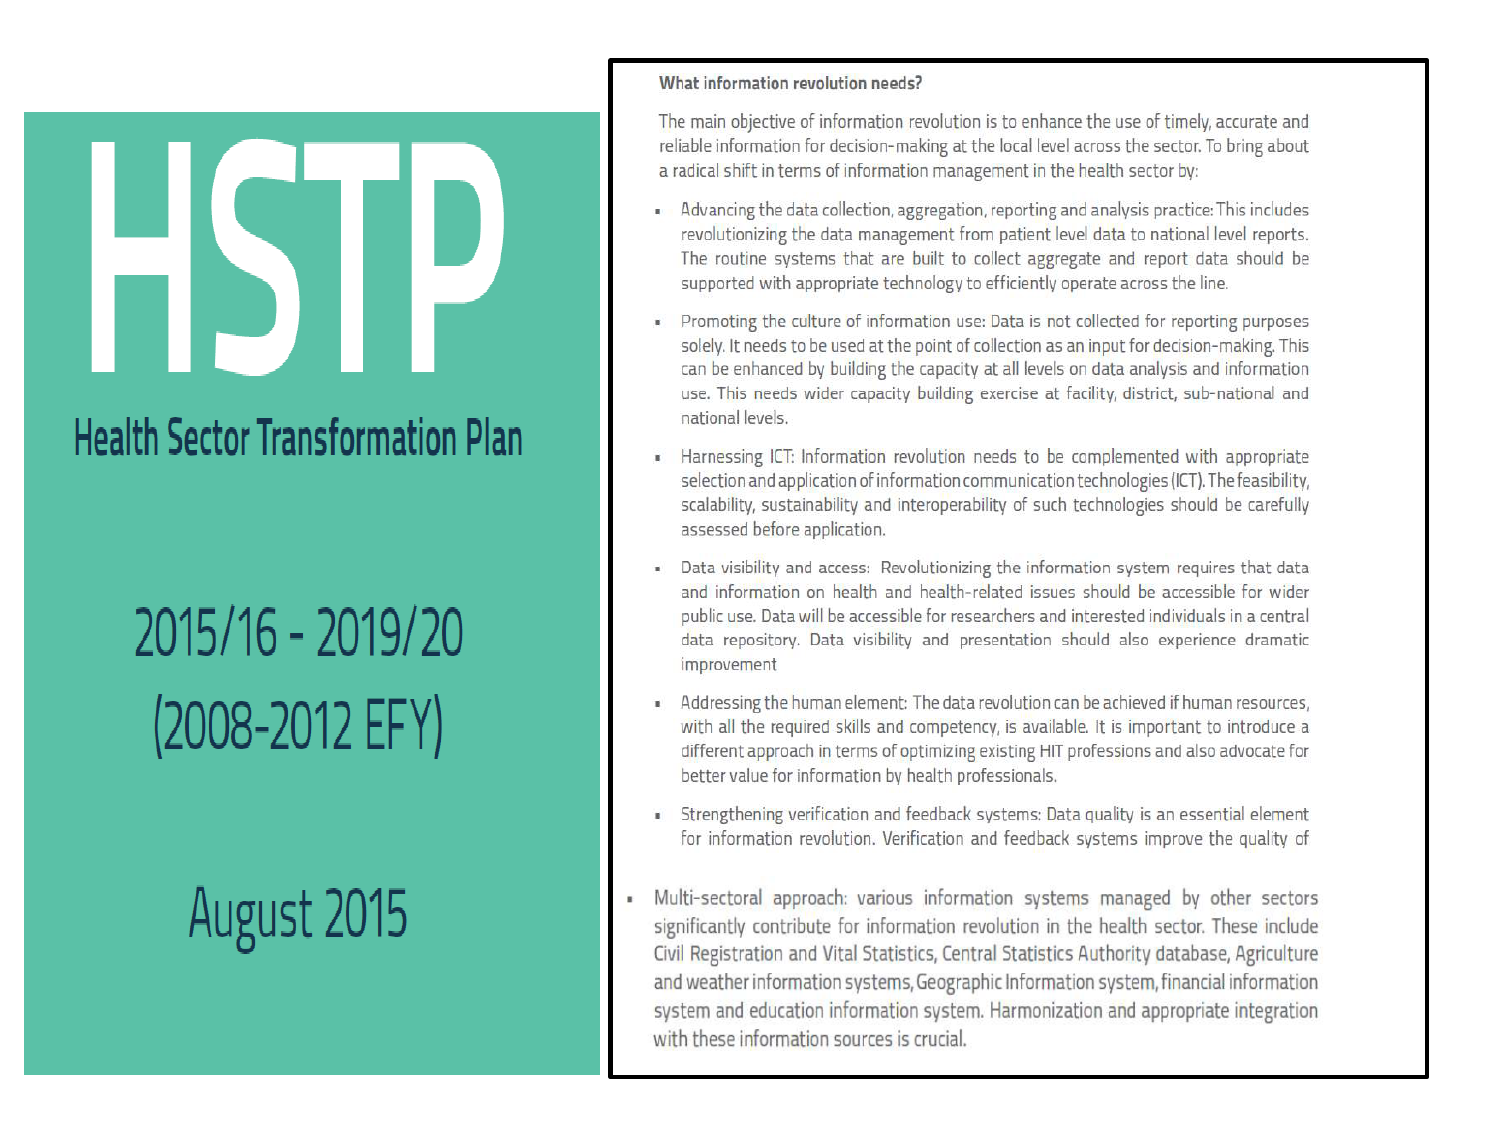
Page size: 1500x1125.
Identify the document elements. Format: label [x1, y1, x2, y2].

list [24, 112, 601, 1076]
list [612, 62, 1426, 1076]
